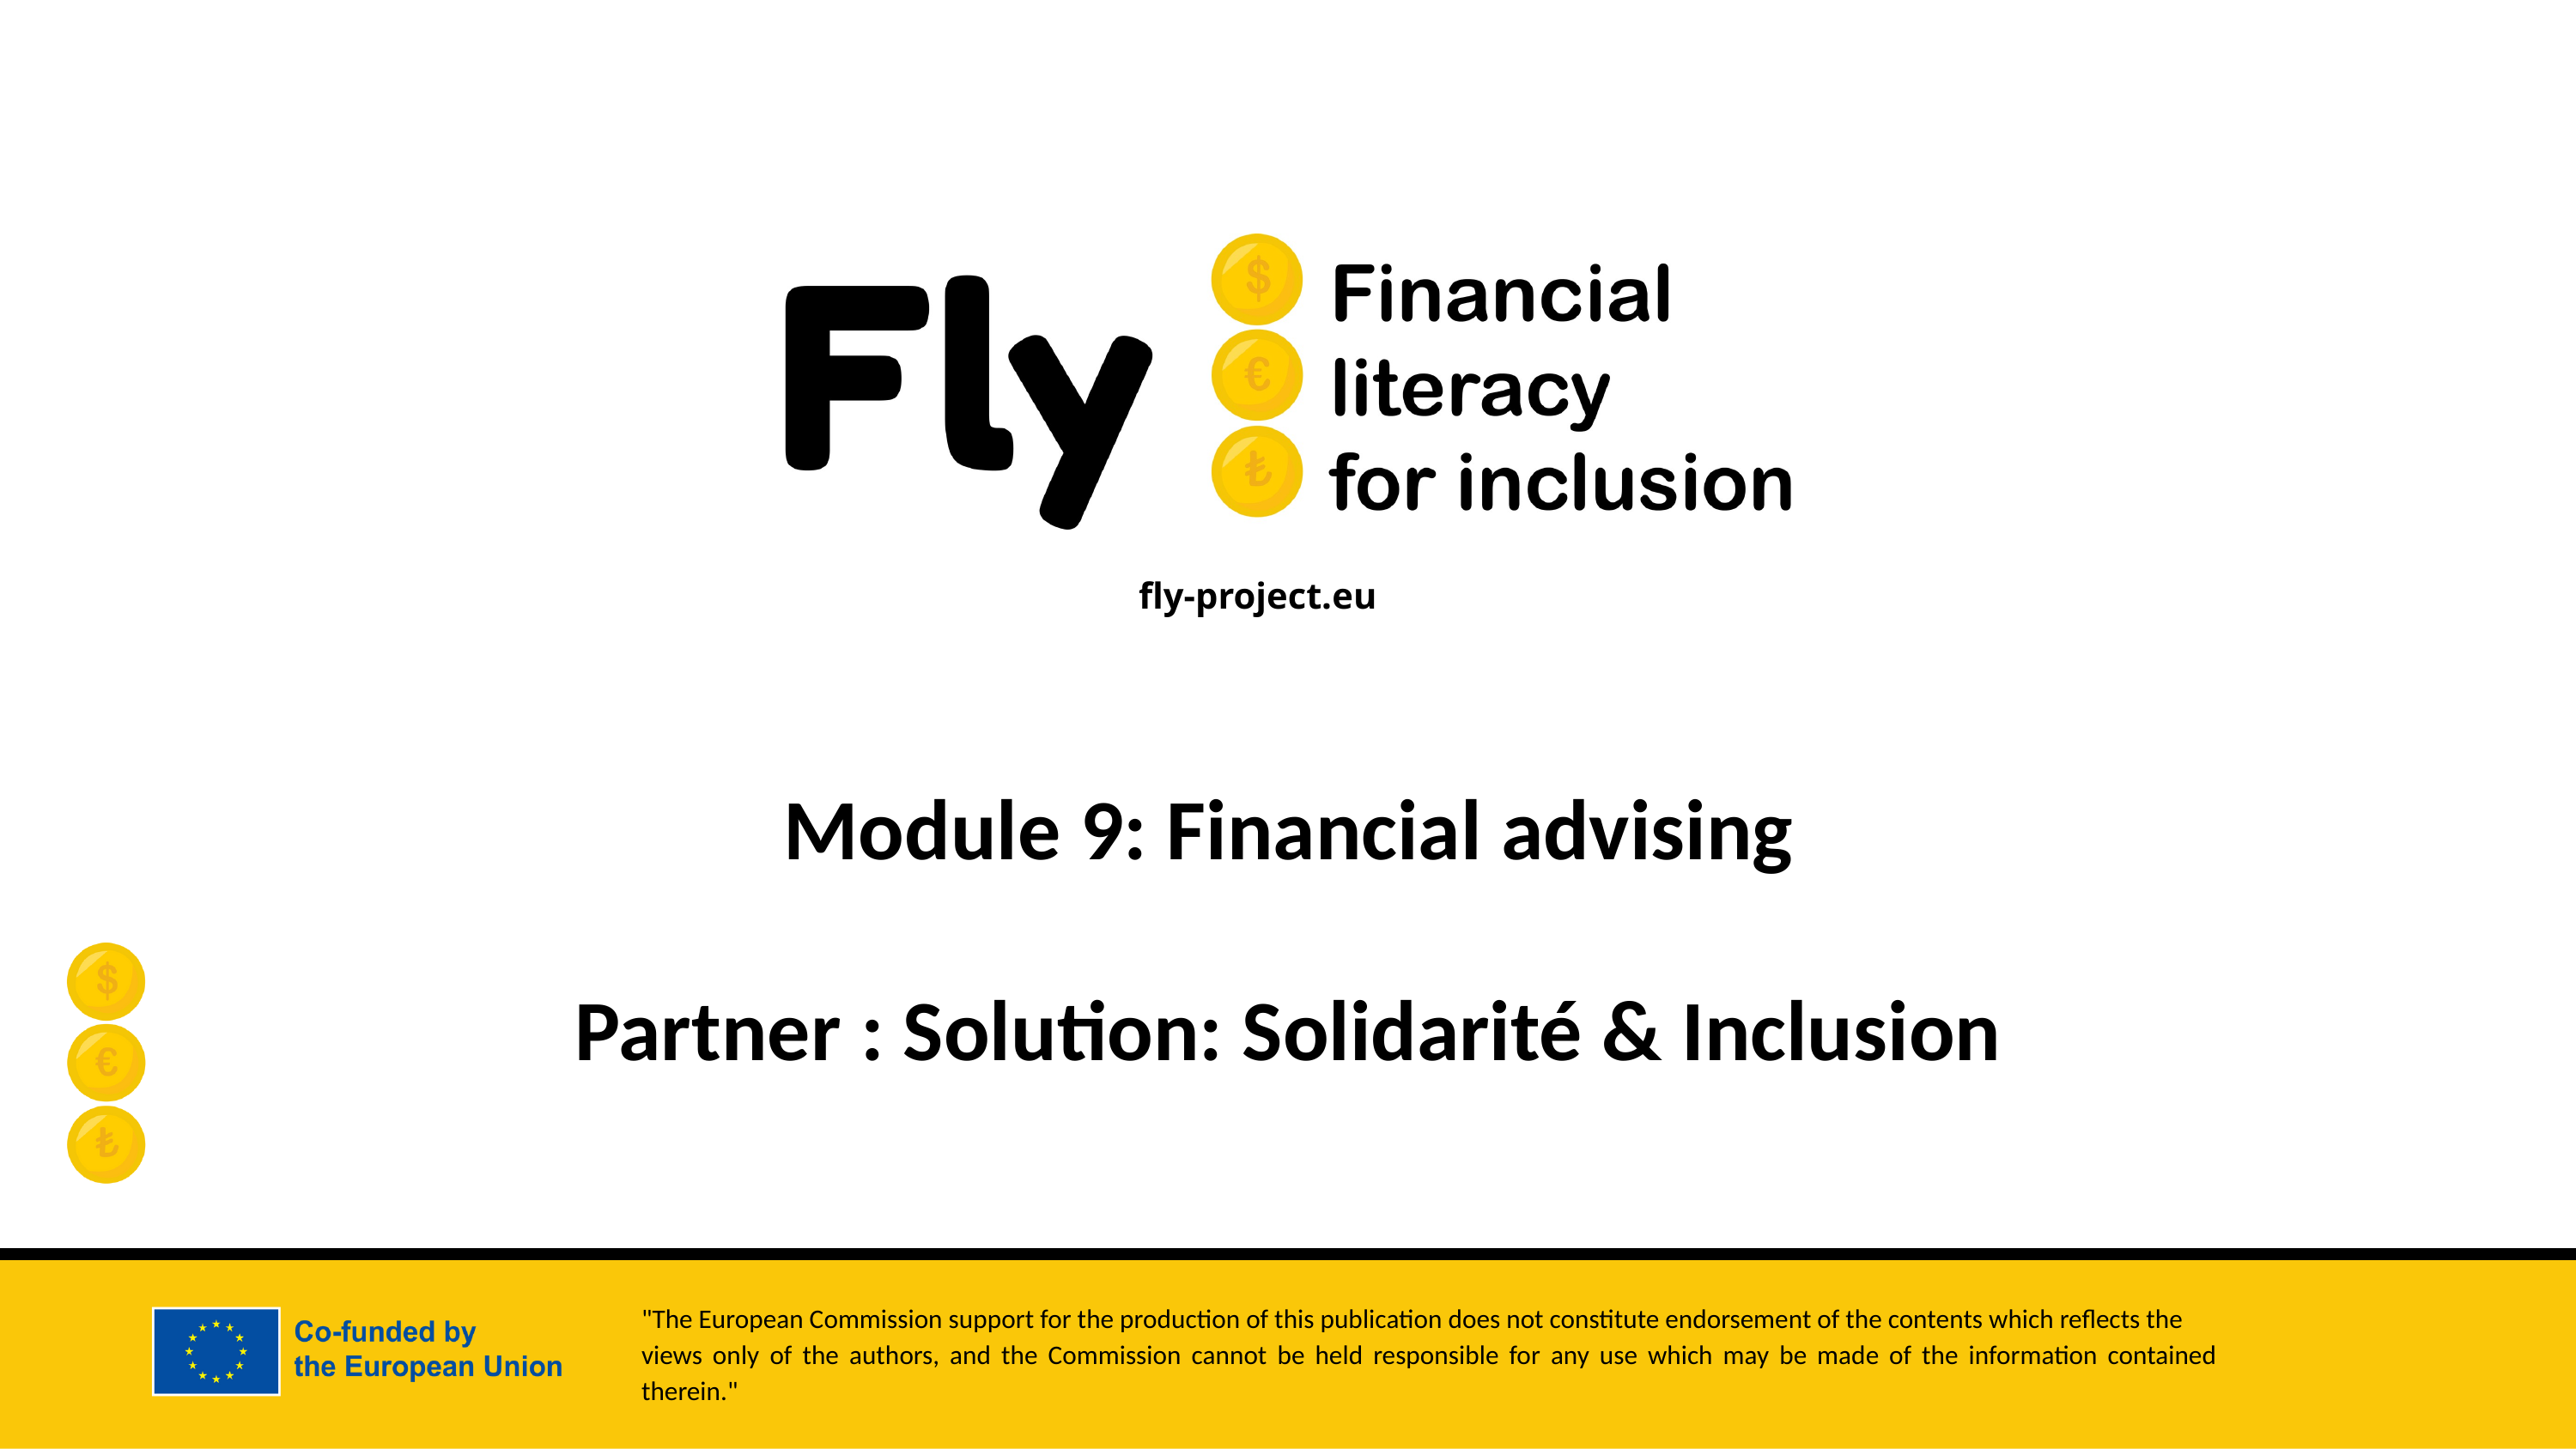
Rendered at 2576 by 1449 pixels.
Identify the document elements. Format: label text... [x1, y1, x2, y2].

picture [55, 943, 150, 1194]
text_box Module 9: Financial advising Partner : Solution: Solidarité & Inclusion [456, 767, 2120, 1180]
picture [784, 233, 1792, 530]
picture [149, 1304, 593, 1399]
